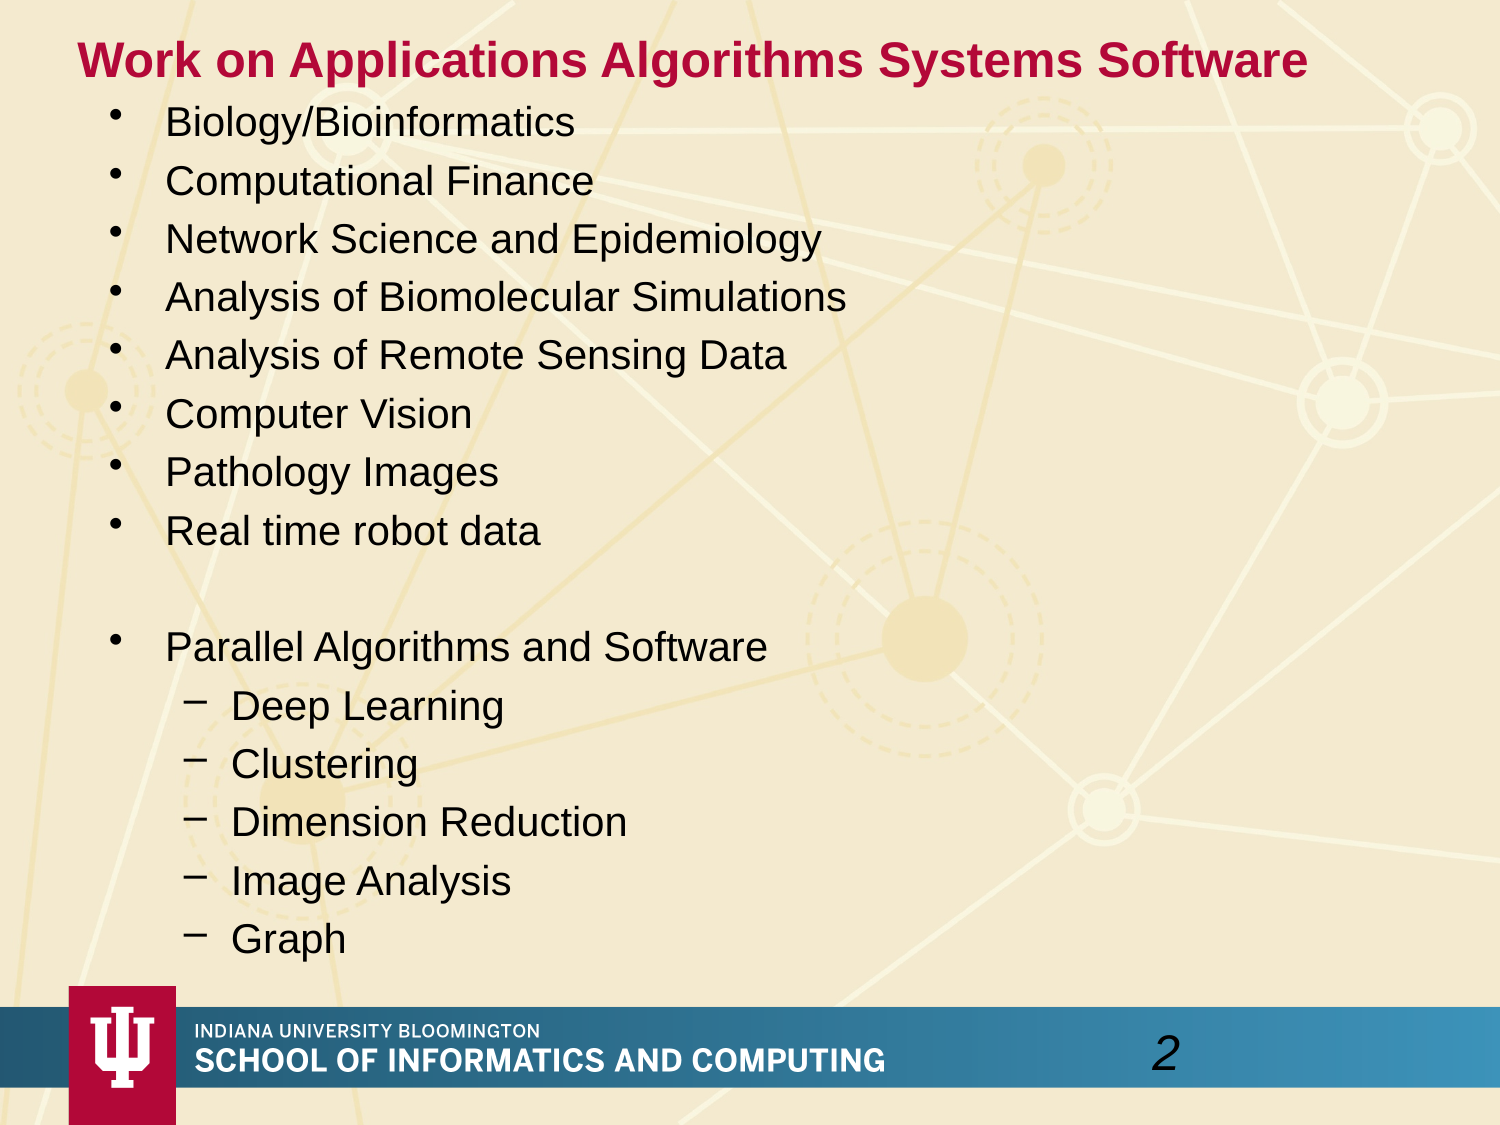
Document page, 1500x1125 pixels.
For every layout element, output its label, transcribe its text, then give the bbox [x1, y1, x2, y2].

picture [0, 0, 1500, 1125]
list Biology/Bioinformatics Computational Finance Network Science and Epidemiology Analysis of Biomolecular Simulations Analysis of Remote Sensing Data Computer Vision Pathology Images Real time robot data Parallel Algorithms and Software Deep Learning Clustering Dimension Reduction Image Analysis Graph [93, 87, 1469, 750]
slide_number 2 [1137, 1012, 1488, 1073]
title Work on Applications Algorithms Systems Software [62, 3, 1500, 113]
